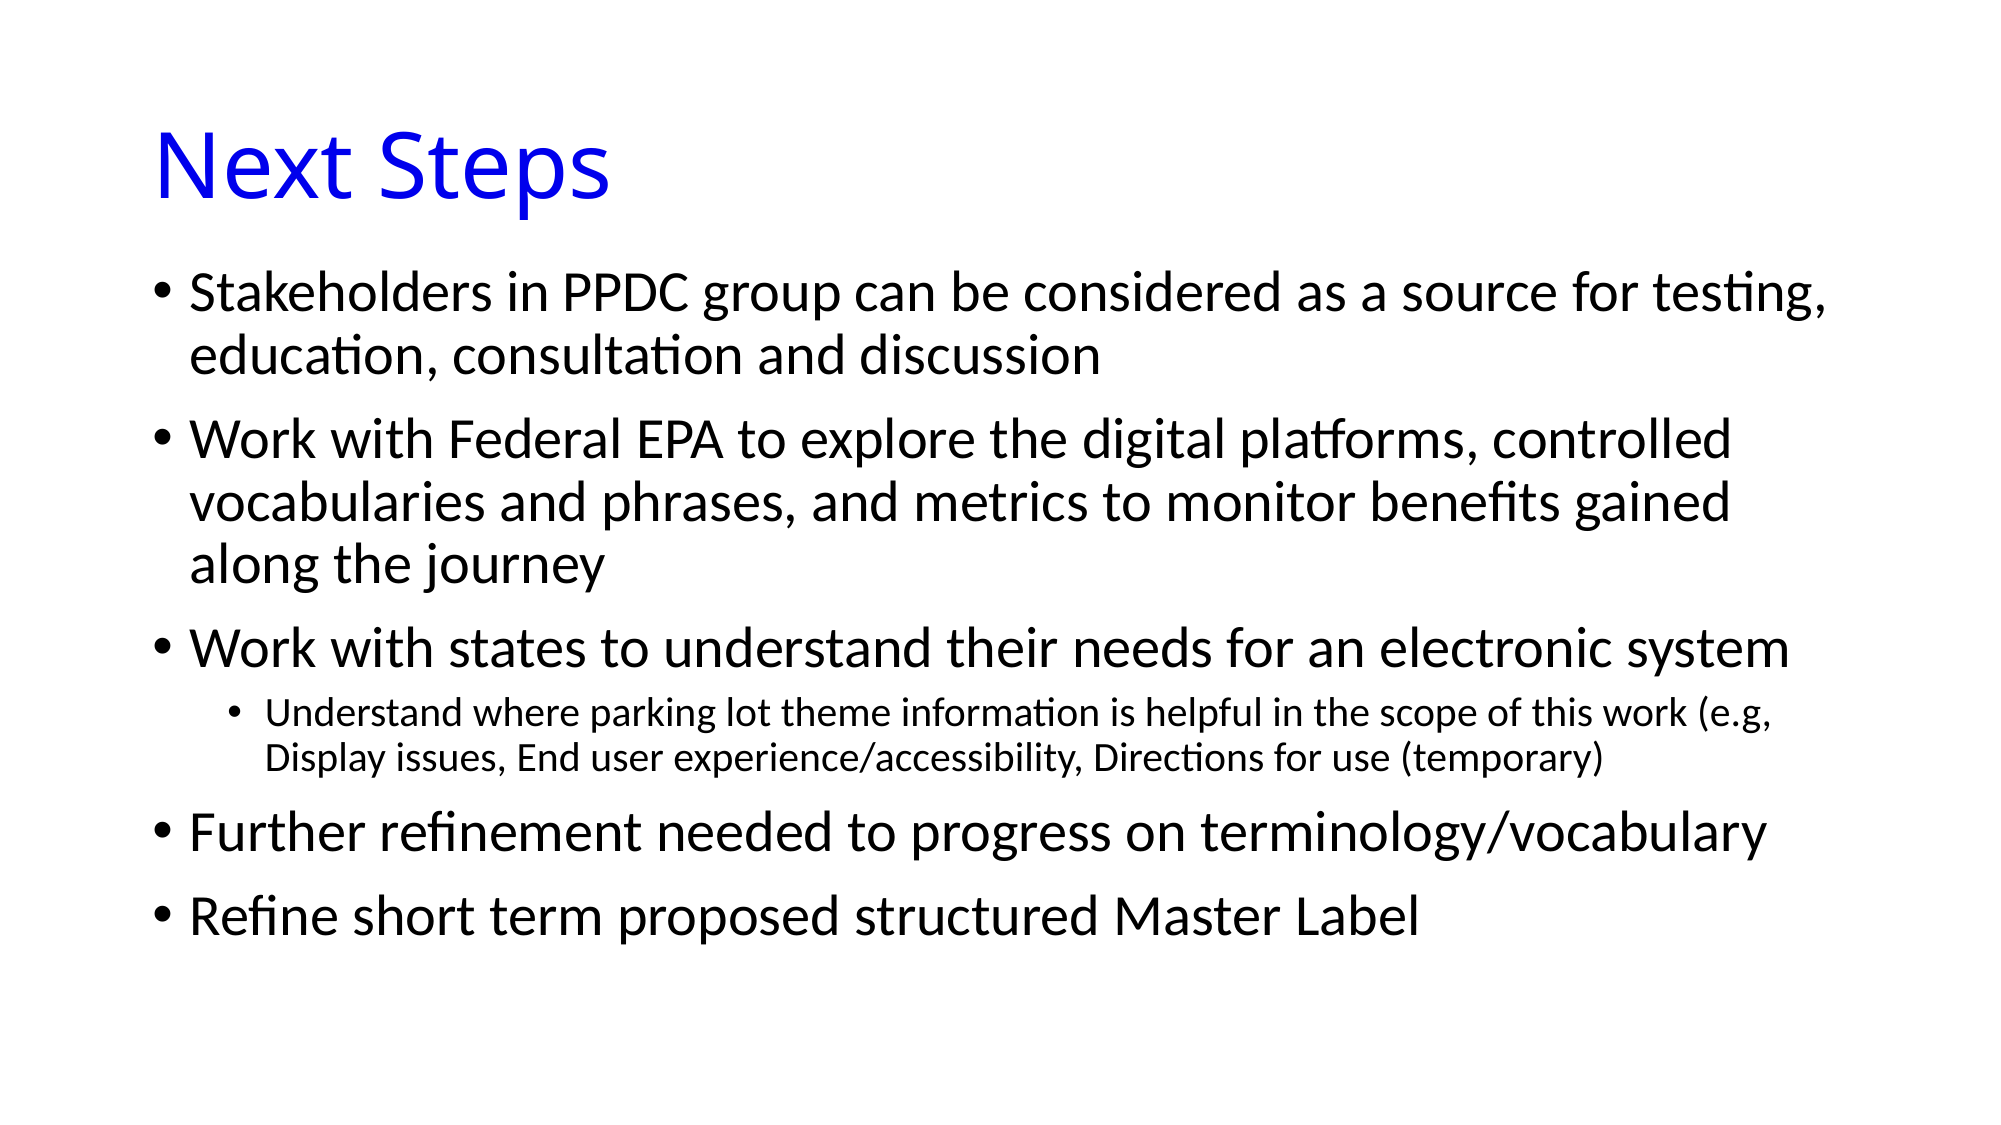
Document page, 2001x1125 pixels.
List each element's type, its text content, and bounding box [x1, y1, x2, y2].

title Next Steps [137, 59, 1863, 253]
list Stakeholders in PPDC group can be considered as a source for testing, education, consultation and discussion Work with Federal EPA to explore the digital platforms, controlled vocabularies and phrases, and metrics to monitor benefits gained along the journey Work with states to understand their needs for an electronic system Understand where parking lot theme information is helpful in the scope of this work (e.g, Display issues, End user experience/accessibility, Directions for use (temporary) Further refinement needed to progress on terminology/vocabulary Refine short term proposed structured Master Label [137, 253, 1863, 968]
